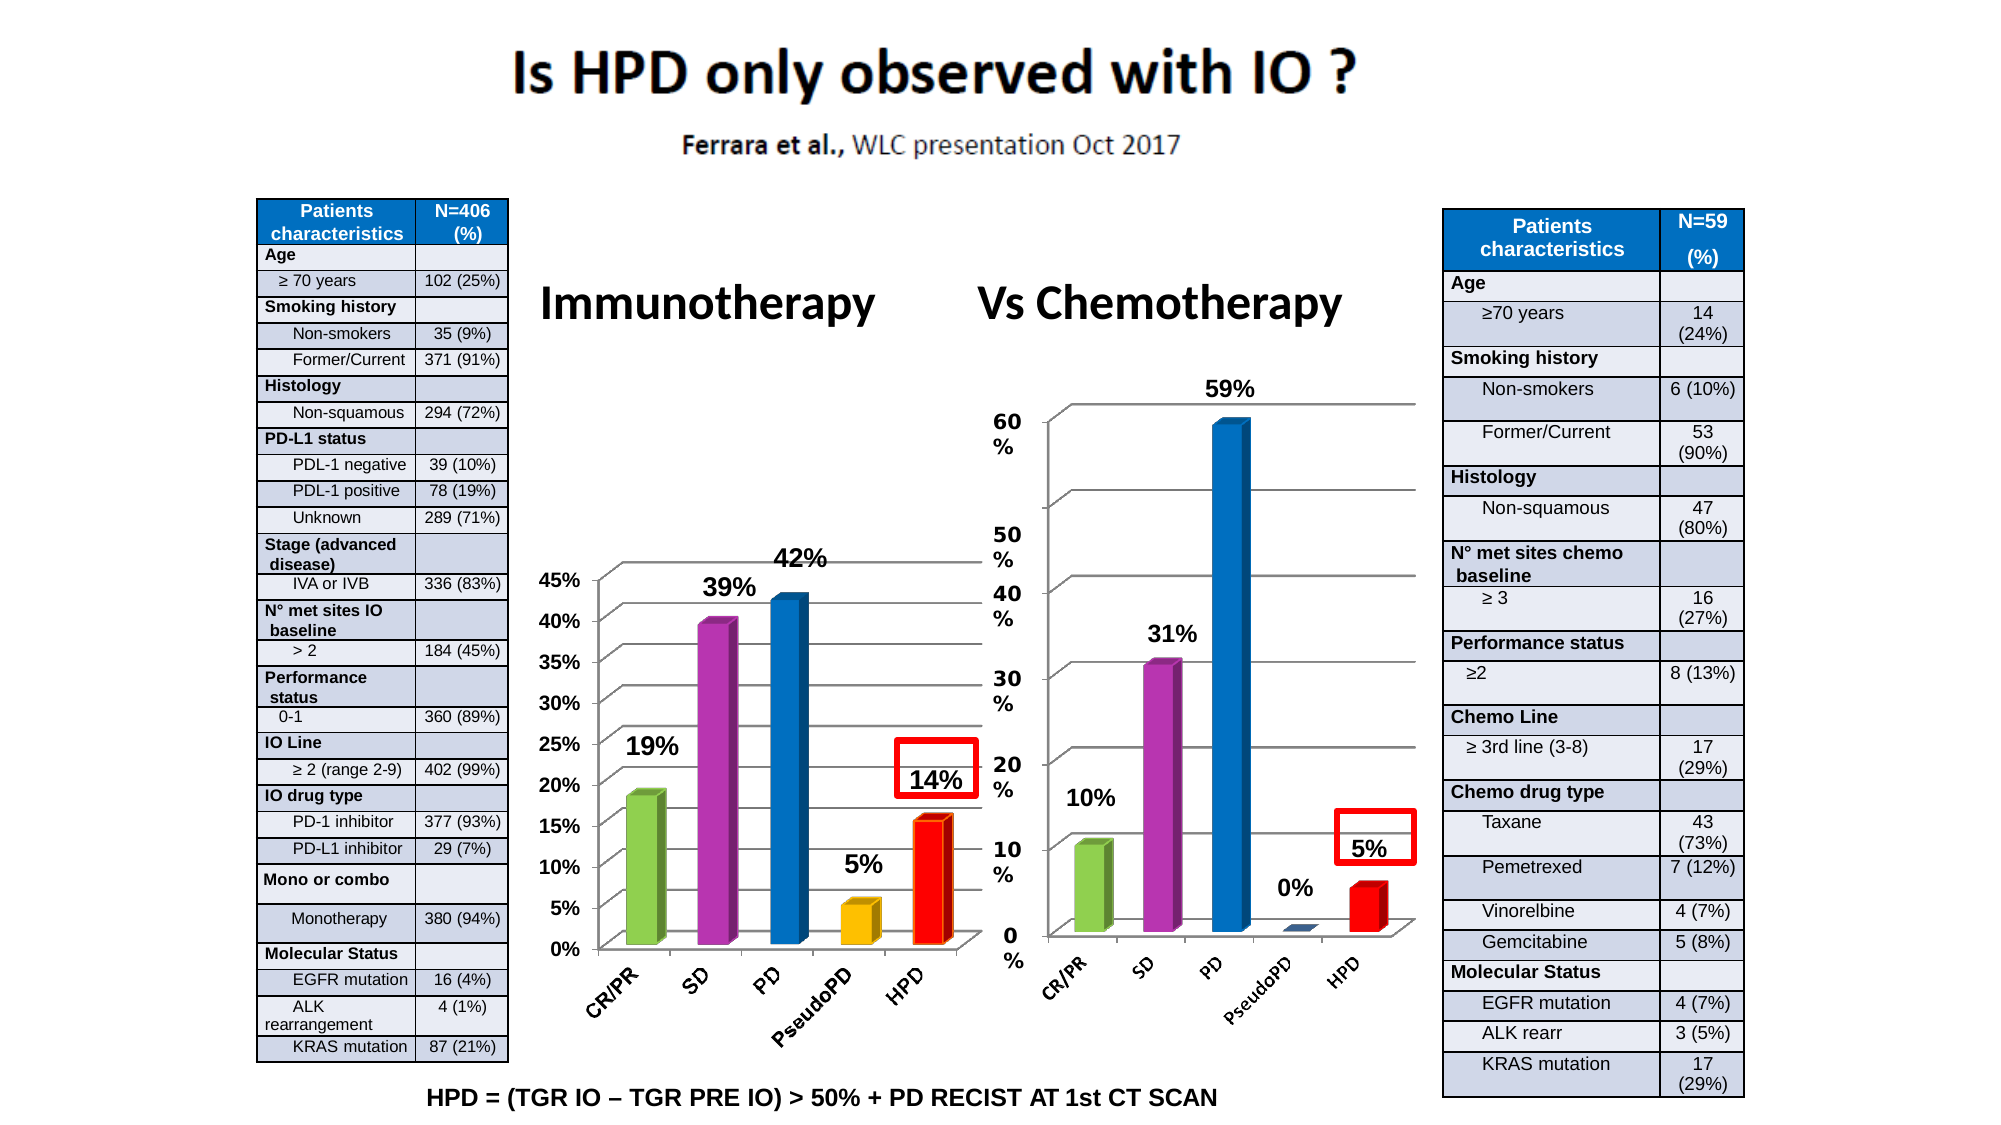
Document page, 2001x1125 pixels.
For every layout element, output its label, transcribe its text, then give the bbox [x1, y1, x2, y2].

table_cell 8 (13%) [1661, 662, 1743, 704]
picture [499, 37, 1432, 182]
table_cell 6 (10%) [1661, 378, 1743, 420]
text_box 45% 40% 35% 30% 25% 20% 15% 10% 5% 0% [536, 565, 583, 961]
text_box 10% [1064, 779, 1119, 812]
table_cell 4 (1%) [416, 997, 507, 1035]
table_cell Pemetrexed [1444, 857, 1659, 899]
table_cell Performance status [1444, 632, 1659, 660]
text_box [1044, 398, 1421, 940]
table_cell ≥ 3 [1444, 587, 1659, 630]
table_cell [1661, 961, 1743, 990]
text_box [594, 967, 640, 1010]
table_cell 7 (12%) [1661, 857, 1743, 899]
text_box [586, 1002, 602, 1018]
table_cell 17 (29%) [1661, 736, 1743, 779]
table_cell IO drug type [258, 786, 415, 811]
table_cell Chemo drug type [1444, 781, 1659, 810]
table_cell N° met sites chemo baseline [1444, 542, 1659, 586]
table_cell 336 (83%) [416, 575, 507, 599]
table_cell [416, 601, 507, 639]
text_box Immunotherapy [524, 262, 962, 338]
text_box 5% [842, 844, 886, 879]
text_box HPD = (TGR IO – TGR PRE IO) > 50% + PD RECIST AT 1st CT SCAN [424, 1079, 1224, 1112]
text_box 19% [623, 726, 682, 761]
table_cell 47 (80%) [1661, 497, 1743, 540]
text_box [810, 977, 838, 1012]
table_cell N° met sites IO baseline [258, 601, 415, 639]
table_cell 87 (21%) [416, 1037, 507, 1061]
table_cell Unknown [258, 508, 415, 533]
table_cell PD-1 inhibitor [258, 812, 415, 837]
table_cell Former/Current [1444, 422, 1659, 465]
table_cell ≥ 3rd line (3-8) [1444, 736, 1659, 779]
table_cell [416, 667, 507, 706]
table_cell Non-squamous [258, 403, 415, 427]
table_cell Non-squamous [1444, 497, 1659, 540]
table_cell KRAS mutation [258, 1037, 415, 1061]
table_cell Histology [1444, 467, 1659, 495]
table_cell Molecular Status [1444, 961, 1659, 990]
table_cell [416, 298, 507, 322]
table_cell 377 (93%) [416, 812, 507, 837]
table_cell [416, 944, 507, 969]
table_cell [416, 733, 507, 758]
text_box 42% 39% [700, 542, 830, 602]
text_box [1132, 957, 1153, 979]
table_header N=59 (%) [1661, 210, 1743, 270]
table_cell 35 (9%) [416, 324, 507, 348]
table_cell 16 (4%) [416, 970, 507, 995]
table_cell Smoking history [258, 298, 415, 322]
table_cell Gemcitabine [1444, 931, 1659, 960]
table_cell 294 (72%) [416, 403, 507, 427]
table_cell Taxane [1444, 812, 1659, 855]
table_cell ≥70 years [1444, 302, 1659, 346]
table_cell Performance status [258, 667, 415, 706]
table_cell 360 (89%) [416, 708, 507, 732]
table_cell Monotherapy [258, 905, 415, 942]
table_cell [1661, 781, 1743, 810]
table_cell [416, 786, 507, 811]
table_cell 39 (10%) [416, 455, 507, 480]
table_cell ≥ 2 (range 2-9) [258, 760, 415, 784]
table_cell 29 (7%) [416, 839, 507, 863]
text_box [885, 968, 923, 1006]
table_cell [1661, 467, 1743, 495]
table_cell EGFR mutation [258, 970, 415, 995]
text_box 31% [1145, 615, 1201, 648]
table_cell Histology [258, 377, 415, 401]
table_cell Non-smokers [258, 324, 415, 348]
text_box 59% [1203, 370, 1258, 403]
table_cell [1661, 706, 1743, 735]
table_cell Non-smokers [1444, 378, 1659, 420]
text_box 40% [990, 578, 1032, 631]
table_cell 380 (94%) [416, 905, 507, 942]
table_cell [1661, 542, 1743, 586]
table_cell 371 (91%) [416, 350, 507, 375]
table_cell Mono or combo [258, 865, 415, 903]
text_box 10% [990, 835, 1032, 888]
table_cell 17 (29%) [1661, 1053, 1743, 1096]
table_cell [1661, 632, 1743, 660]
table_cell [1661, 272, 1743, 301]
table_cell KRAS mutation [1444, 1053, 1659, 1096]
table_cell PD-L1 inhibitor [258, 839, 415, 863]
table_cell [416, 865, 507, 903]
table_cell ALK rearrangement [258, 997, 415, 1035]
text_box 14% [896, 740, 976, 796]
table_cell 14 (24%) [1661, 302, 1743, 346]
table_cell IO Line [258, 733, 415, 758]
table_cell PDL-1 positive [258, 482, 415, 506]
table_cell 5 (8%) [1661, 931, 1743, 960]
table_cell IVA or IVB [258, 575, 415, 599]
table_cell 78 (19%) [416, 482, 507, 506]
text_box Vs Chemotherapy [962, 262, 1363, 338]
table_cell 3 (5%) [1661, 1022, 1743, 1051]
text_box [752, 967, 780, 995]
text_box [682, 968, 708, 994]
table_cell [416, 377, 507, 401]
table_cell [1661, 347, 1743, 376]
table_cell ALK rearr [1444, 1022, 1659, 1051]
table_cell Molecular Status [258, 944, 415, 969]
table_header Patients characteristics [1444, 210, 1659, 270]
text_box [594, 556, 988, 953]
table_cell Vinorelbine [1444, 901, 1659, 929]
table_cell 102 (25%) [416, 271, 507, 296]
table_cell Age [258, 245, 415, 270]
table_cell PD-L1 status [258, 429, 415, 454]
table_cell ≥ 70 years [258, 271, 415, 296]
table_cell 53 (90%) [1661, 422, 1743, 465]
table_cell Smoking history [1444, 347, 1659, 376]
table_cell 16 (27%) [1661, 587, 1743, 630]
text_box 20% [990, 749, 1032, 802]
text_box [1199, 957, 1291, 1025]
table_cell 43 (73%) [1661, 812, 1743, 855]
table_cell [416, 429, 507, 454]
table_cell 289 (71%) [416, 508, 507, 533]
text_box 30% [990, 663, 1032, 716]
table_cell 0-1 [258, 708, 415, 732]
table_cell EGFR mutation [1444, 992, 1659, 1020]
text_box 0% [1001, 920, 1032, 973]
table_cell 4 (7%) [1661, 901, 1743, 929]
table_cell Stage (advanced disease) [258, 534, 415, 573]
table_cell Age [1444, 272, 1659, 301]
text_box [1042, 956, 1088, 1000]
table_cell 4 (7%) [1661, 992, 1743, 1020]
table_cell ≥2 [1444, 662, 1659, 704]
table_cell Former/Current [258, 350, 415, 375]
table_cell PDL-1 negative [258, 455, 415, 480]
table_cell 402 (99%) [416, 760, 507, 784]
table_cell 184 (45%) [416, 641, 507, 665]
table_cell > 2 [258, 641, 415, 665]
text_box [834, 968, 851, 985]
text_box 60% 50% [990, 406, 1032, 572]
text_box 5% [1336, 810, 1414, 863]
text_box [771, 1007, 815, 1048]
table_header Patients characteristics [258, 200, 415, 244]
table_cell [416, 534, 507, 573]
text_box [1326, 957, 1359, 989]
table_header N=406 (%) [416, 200, 507, 244]
table_cell [416, 245, 507, 270]
table_cell Chemo Line [1444, 706, 1659, 735]
text_box 0% [1275, 869, 1316, 902]
